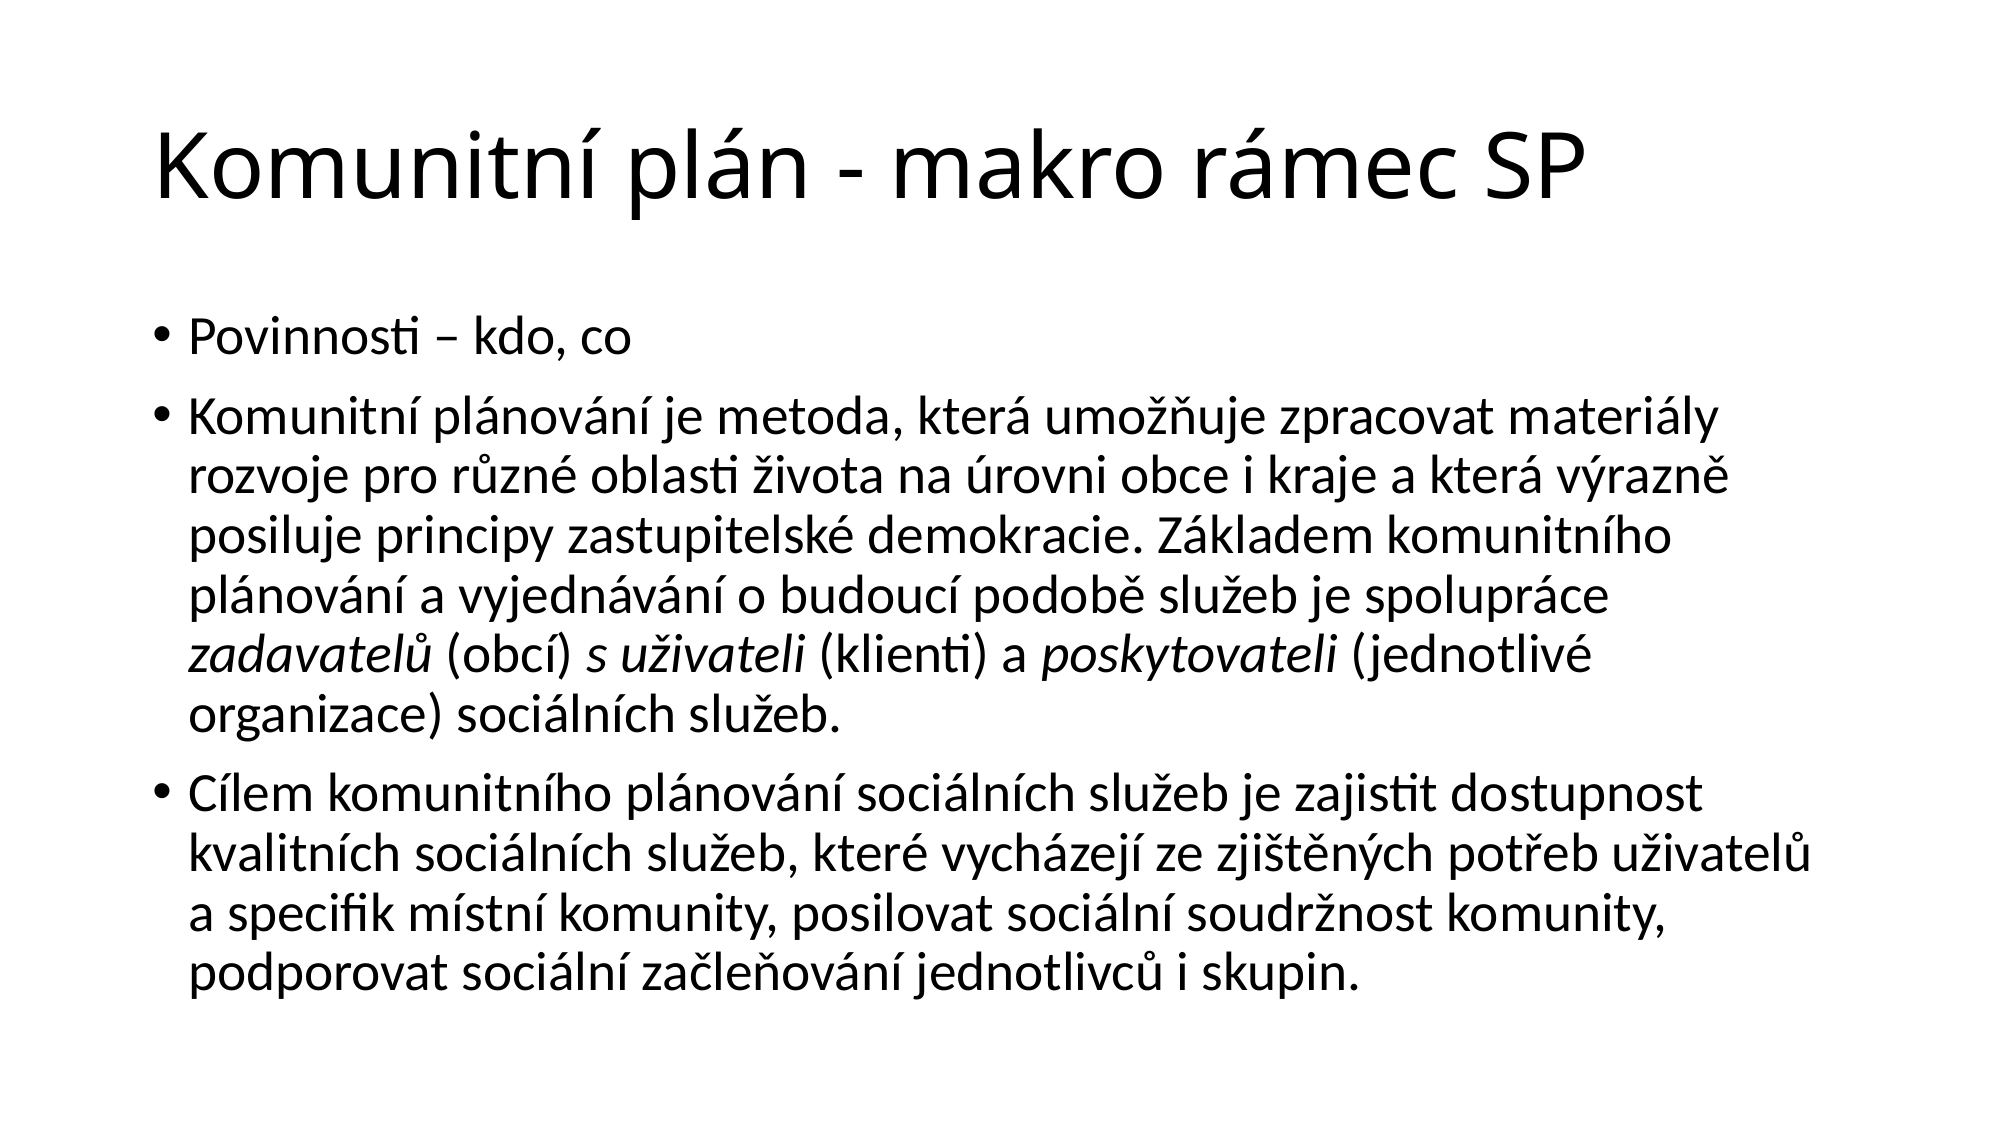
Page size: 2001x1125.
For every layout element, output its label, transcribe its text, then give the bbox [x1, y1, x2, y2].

list Povinnosti – kdo, co Komunitní plánování je metoda, která umožňuje zpracovat materiály rozvoje pro různé oblasti života na úrovni obce i kraje a která výrazně posiluje principy zastupitelské demokracie. Základem komunitního plánování a vyjednávání o budoucí podobě služeb je spolupráce zadavatelů (obcí) s uživateli (klienti) a poskytovateli (jednotlivé organizace) sociálních služeb. Cílem komunitního plánování sociálních služeb je zajistit dostupnost kvalitních sociálních služeb, které vycházejí ze zjištěných potřeb uživatelů a specifik místní komunity, posilovat sociální soudržnost komunity, podporovat sociální začleňování jednotlivců i skupin. [137, 299, 1863, 1014]
title Komunitní plán - makro rámec SP [137, 59, 1863, 278]
